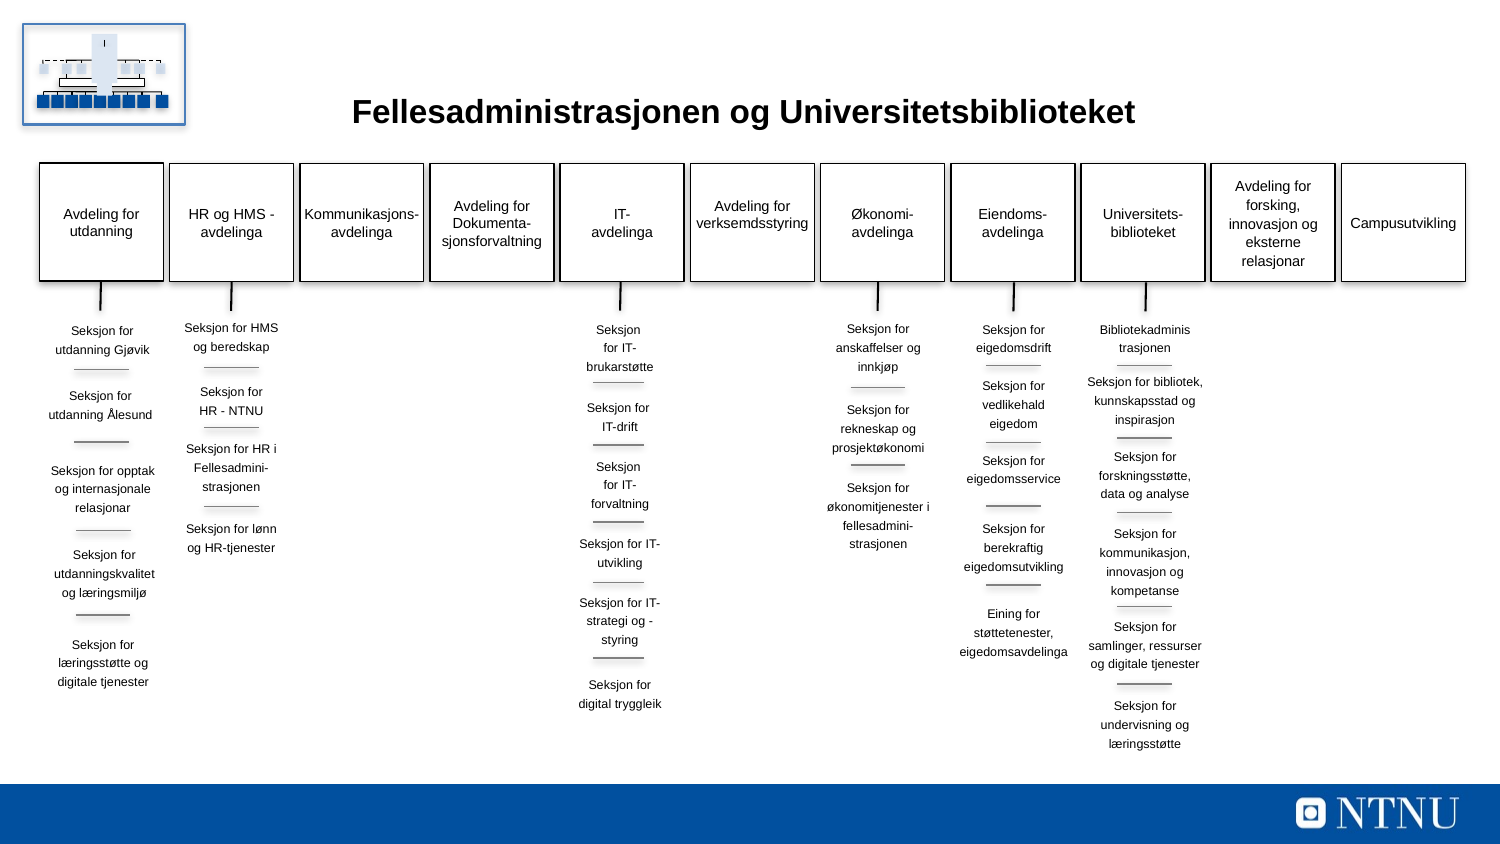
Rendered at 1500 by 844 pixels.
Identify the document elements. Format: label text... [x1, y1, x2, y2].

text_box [36, 33, 169, 150]
text_box Avdeling for verksemdsstyring [690, 163, 815, 282]
text_box Eiendoms-avdelinga [950, 163, 1076, 282]
text_box Seksjon for IT-brukarstøtte [562, 310, 678, 382]
text_box Seksjon for bibliotek, kunnskapsstad og inspirasjon [1070, 363, 1220, 435]
text_box Eining for støttetenester, eigedomsavdelinga [939, 594, 1089, 666]
text_box Seksjon for eigedomsservice [939, 441, 1070, 494]
text_box Seksjon for IT-strategi og -styring [562, 583, 678, 655]
text_box Seksjon for berekraftig eigedomsutvikling [942, 509, 1085, 581]
text_box Seksjon for samlinger, ressurser og digitale tjenester [1070, 607, 1220, 679]
text_box [22, 23, 185, 125]
text_box Seksjon for digital tryggleik [562, 666, 678, 719]
text_box Økonomi-avdelinga [820, 163, 945, 282]
text_box Seksjon for utdanning Gjøvik [35, 312, 169, 365]
text_box Seksjon for HR i Fellesadmini-strasjonen [166, 430, 297, 502]
text_box Avdeling for forsking, innovasjon og eksterne relasjonar [1210, 163, 1336, 282]
text_box Seksjon for kommunikasjon, innovasjon og kompetanse [1074, 515, 1216, 606]
text_box Seksjon for økonomitjenester i fellesadmini-strasjonen [807, 468, 950, 559]
text_box Seksjon for HR - NTNU [166, 373, 297, 426]
text_box Seksjon for lønn og HR-tjenester [166, 510, 297, 563]
text_box Seksjon for HMS og beredskap [166, 309, 297, 362]
text_box Seksjon for utdanning Ålesund [30, 377, 171, 430]
text_box Seksjon for læringsstøtte og digitale tjenester [38, 625, 169, 697]
text_box Avdeling for Dokumenta-sjonsforvaltning [429, 163, 555, 282]
text_box Seksjon for rekneskap og prosjektøkonomi [811, 390, 946, 462]
text_box Campusutvikling [1341, 163, 1466, 282]
text_box Seksjon for vedlikehald eigedom [949, 366, 1079, 438]
text_box Seksjon for opptak og internasjonale relasjonar [30, 451, 175, 523]
picture [0, 784, 1500, 844]
text_box Bibliotekadministrasjonen [1084, 310, 1206, 363]
text_box Fellesadministrasjonen og Universitetsbiblioteket [337, 82, 1152, 138]
text_box Seksjon for IT-forvaltning [562, 447, 678, 519]
text_box IT- avdelinga [559, 163, 685, 282]
text_box Seksjon for utdanningskvalitet og læringsmiljø [37, 535, 172, 608]
text_box Seksjon for IT-drift [562, 388, 678, 441]
text_box Seksjon for anskaffelser og innkjøp [817, 310, 939, 382]
text_box Avdeling for utdanning [39, 162, 164, 282]
text_box Seksjon for undervisning og læringsstøtte [1070, 687, 1220, 759]
text_box Seksjon for forskningsstøtte, data og analyse [1070, 437, 1220, 509]
text_box Universitets- biblioteket [1080, 163, 1206, 282]
text_box HR og HMS -avdelinga [169, 163, 294, 282]
text_box Seksjon for IT-utvikling [562, 524, 678, 578]
text_box Seksjon for eigedomsdrift [953, 310, 1075, 363]
text_box Kommunikasjons-avdelinga [299, 163, 424, 282]
